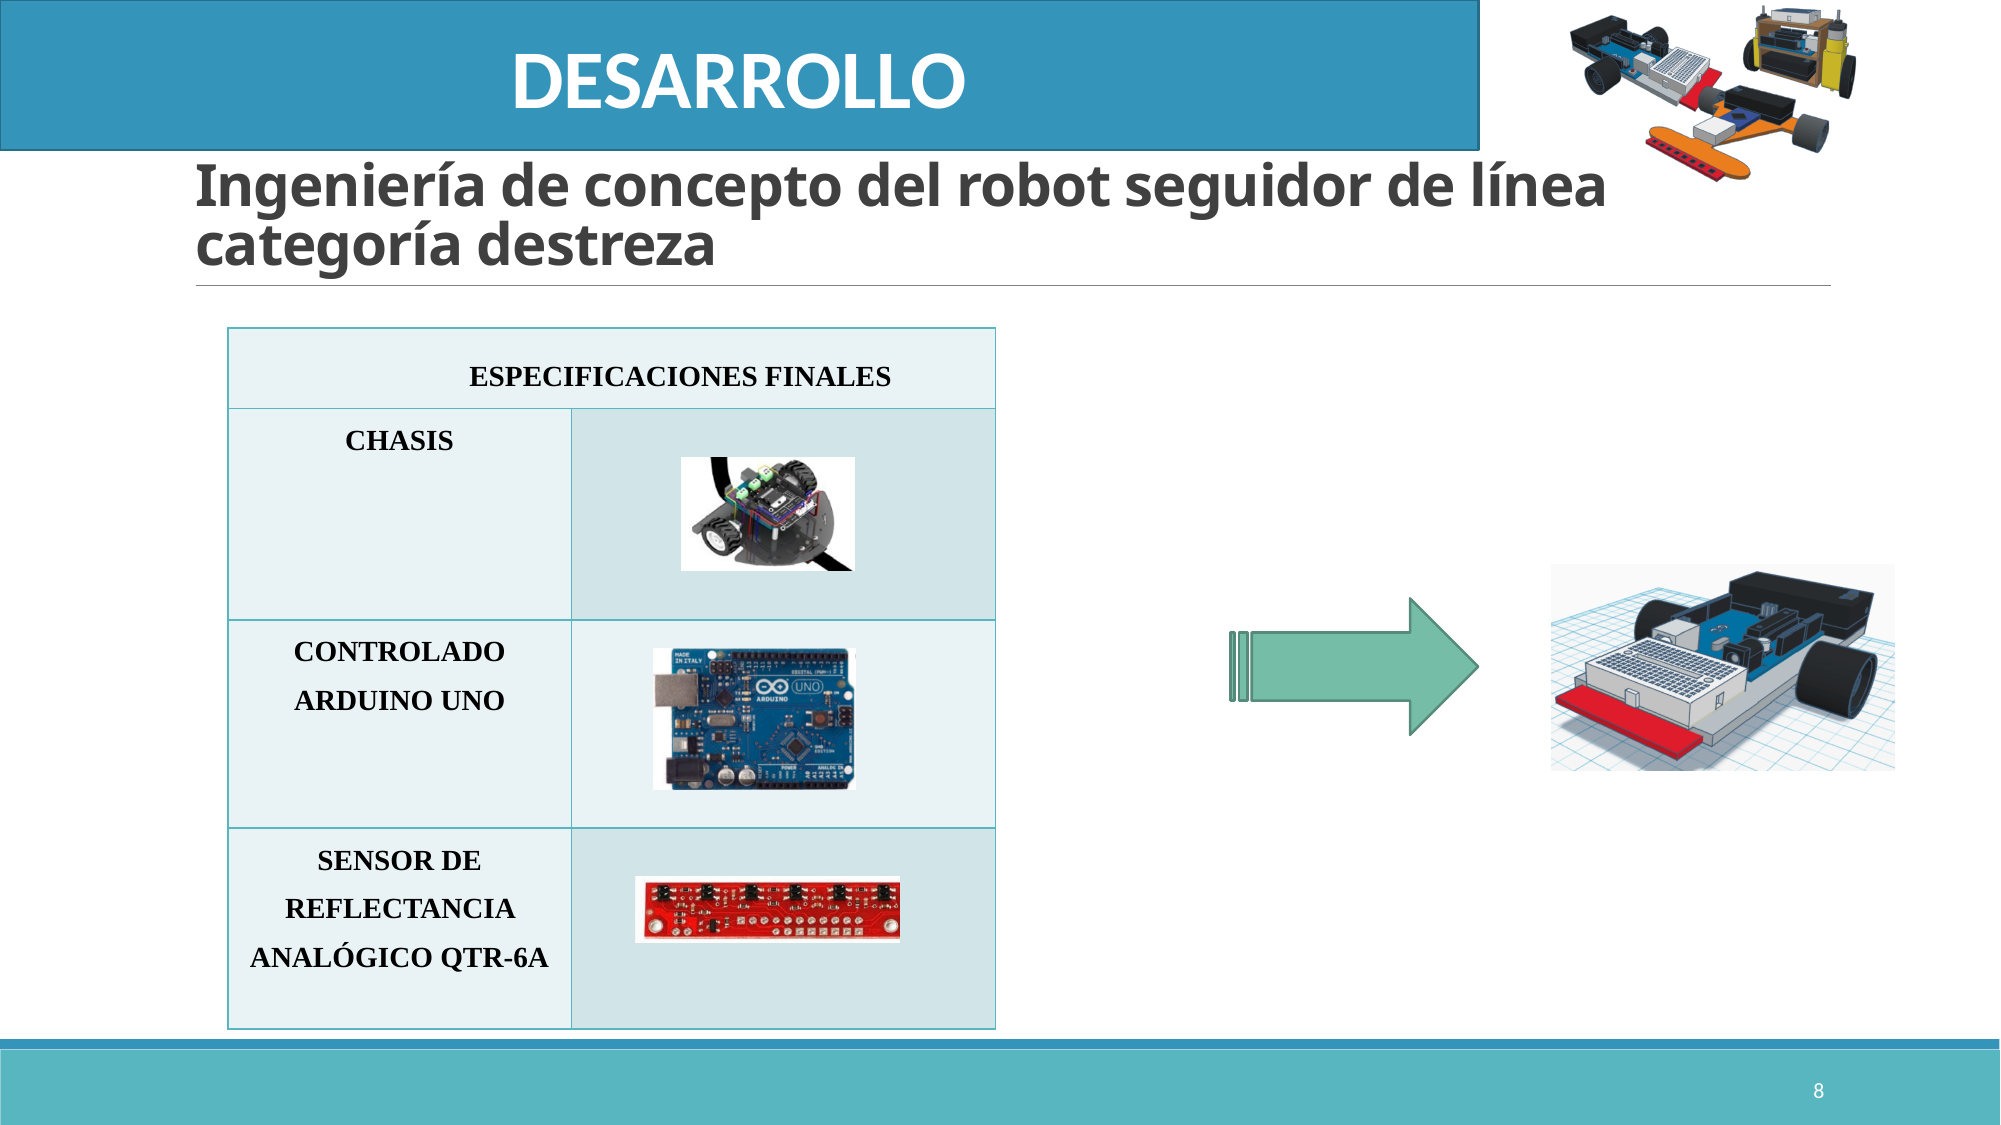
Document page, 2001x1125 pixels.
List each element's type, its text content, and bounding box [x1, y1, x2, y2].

picture [680, 456, 856, 571]
text_box [1229, 631, 1236, 702]
picture [635, 875, 901, 943]
table_cell [572, 829, 995, 1028]
table_cell [572, 409, 995, 619]
table_cell CHASIS [229, 409, 571, 619]
table_cell [572, 621, 995, 827]
title Ingeniería de concepto del robot seguidor de línea categoría destreza [180, 47, 1830, 285]
table_cell SENSOR DE REFLECTANCIA ANALÓGICO QTR-6A [229, 829, 571, 1028]
picture [652, 647, 856, 791]
text_box [1238, 631, 1249, 702]
picture [1568, 3, 1868, 195]
table_header ESPECIFICACIONES FINALES [229, 329, 995, 408]
table_cell CONTROLADO ARDUINO UNO [229, 621, 571, 827]
text_box DESARROLLO [0, 0, 1480, 151]
text_box [1250, 597, 1480, 737]
picture [1551, 563, 1895, 772]
slide_number 8 [1624, 1059, 1840, 1120]
